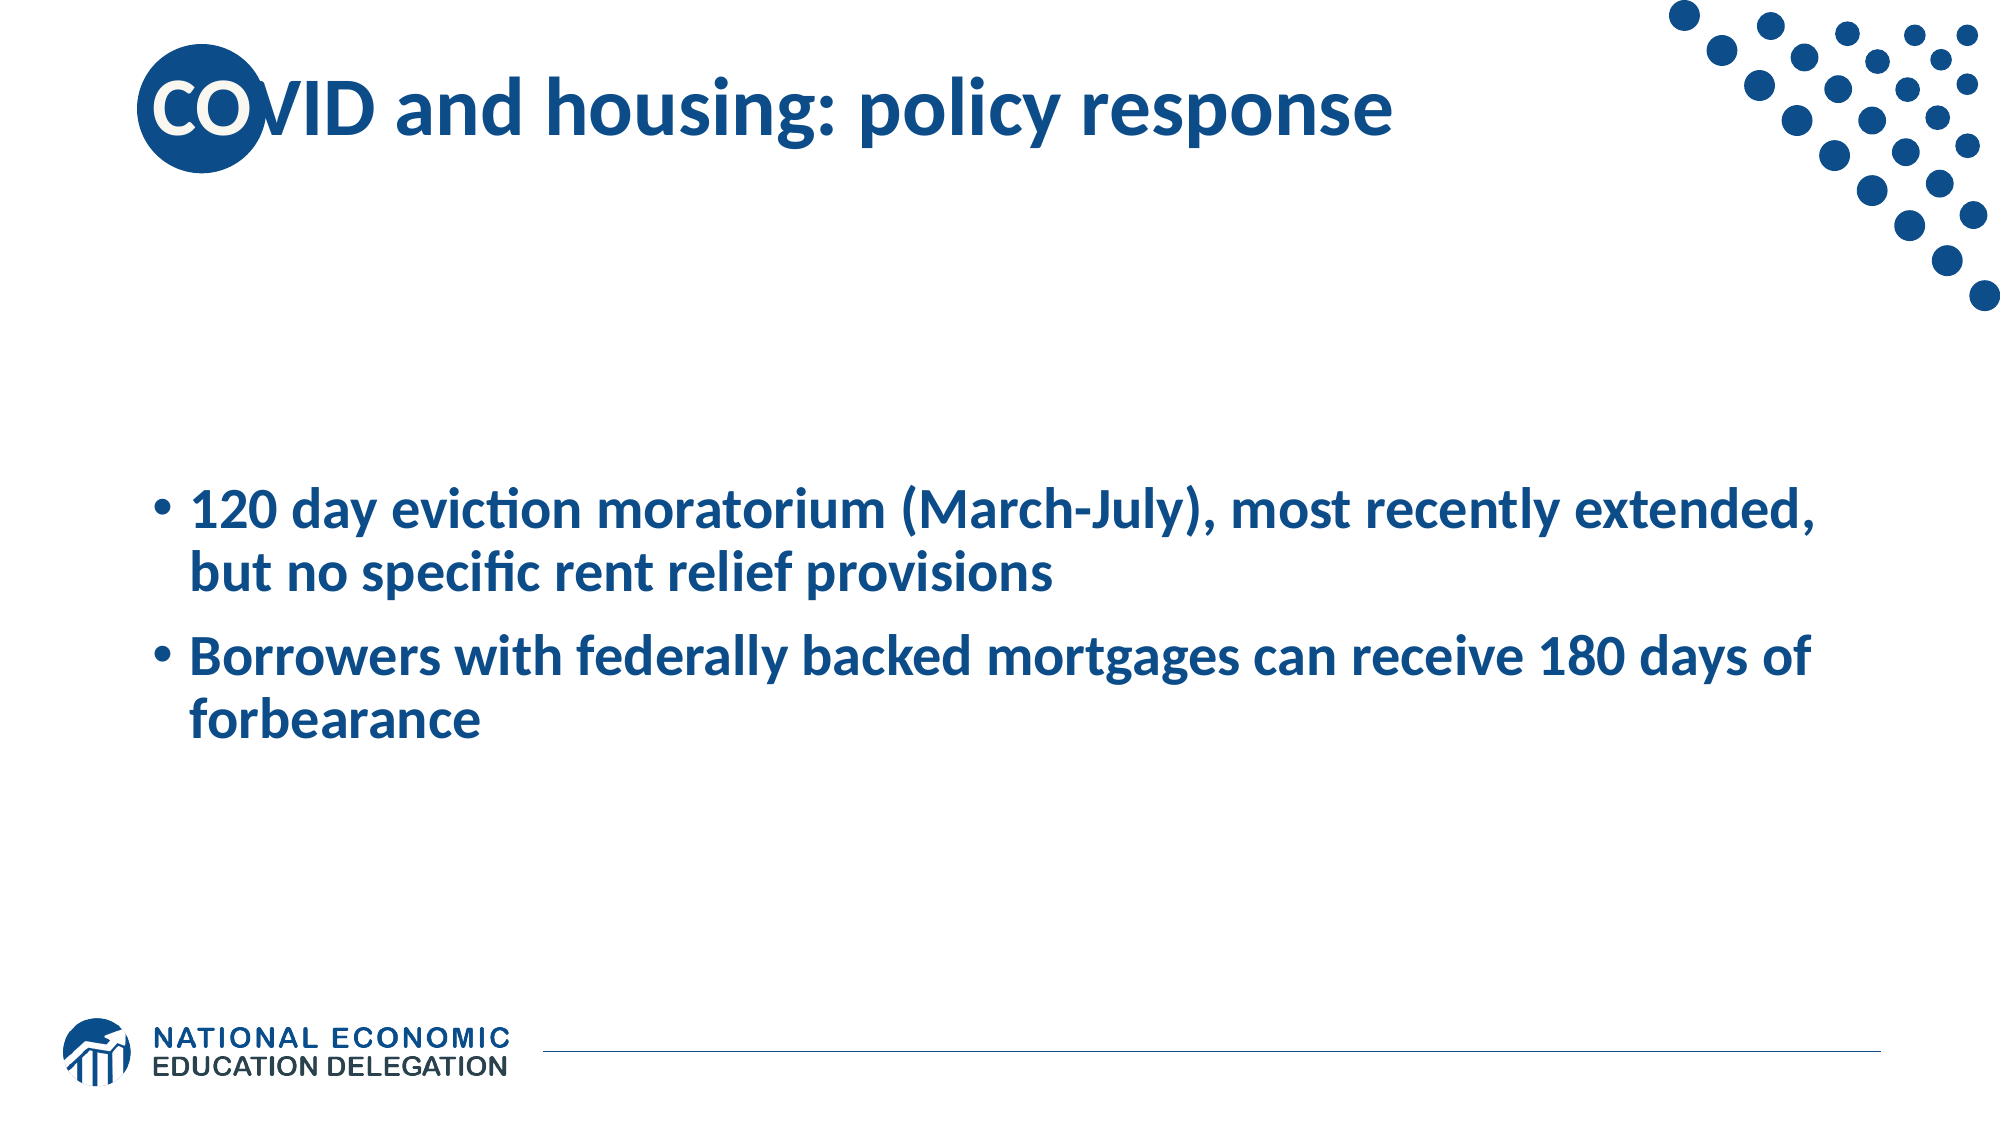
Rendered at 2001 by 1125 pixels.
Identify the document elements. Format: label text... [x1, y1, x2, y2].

title COVID and housing: policy response [137, 0, 1863, 218]
picture [55, 1013, 520, 1091]
list 120 day eviction moratorium (March-July), most recently extended, but no specific rent relief provisions Borrowers with federally backed mortgages can receive 180 days of forbearance [137, 257, 1863, 972]
